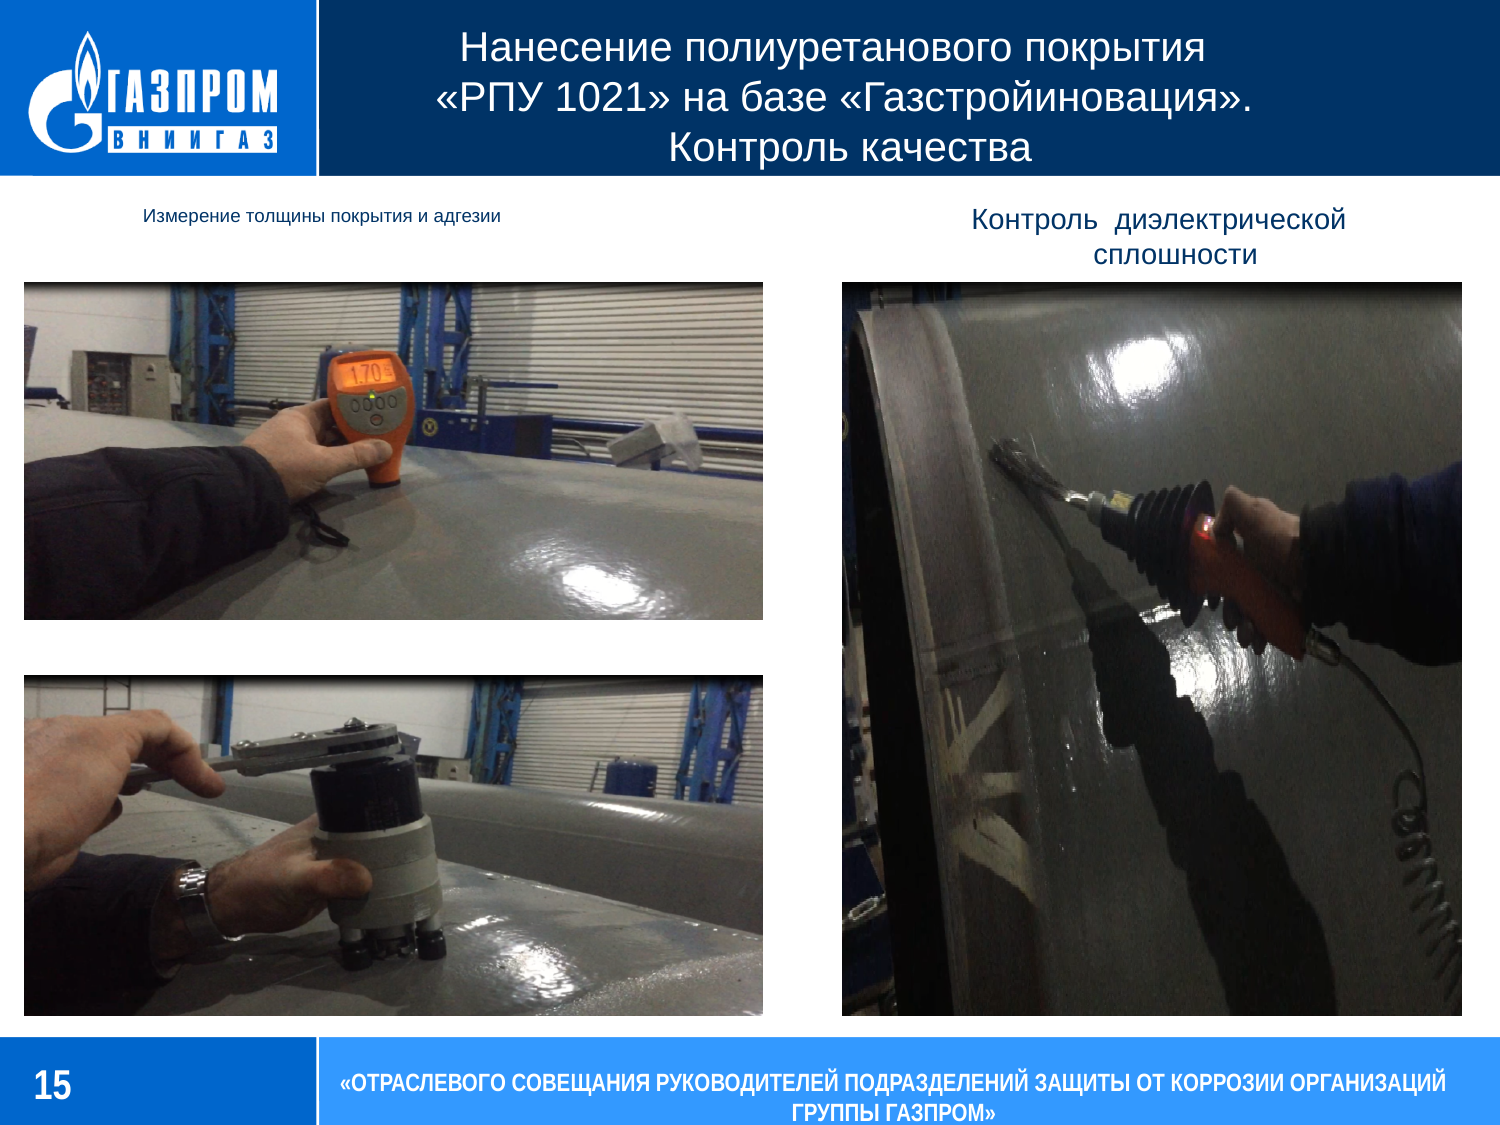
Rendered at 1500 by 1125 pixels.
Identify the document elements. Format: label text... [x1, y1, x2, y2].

footer «ОТРАСЛЕВОГО СОВЕЩАНИЯ РУКОВОДИТЕЛЕЙ ПОДРАЗДЕЛЕНИЙ ЗАЩИТЫ ОТ КОРРОЗИИ ОРГАНИЗАЦИЙ ГРУППЫ ГАЗПРОМ» [324, 1067, 1465, 1125]
slide_number 14 [33, 1043, 278, 1123]
picture [841, 282, 1463, 1017]
picture [28, 31, 277, 153]
list Измерение толщины покрытия и адгезии [140, 197, 504, 245]
picture [24, 282, 763, 621]
title Нанесение полиуретанового покрытия «РПУ 1021» на базе «Газстройиновация». Контроль качества [321, 19, 1368, 171]
text_box Контроль диэлектрической сплошности [946, 200, 1406, 257]
picture [24, 675, 763, 1017]
